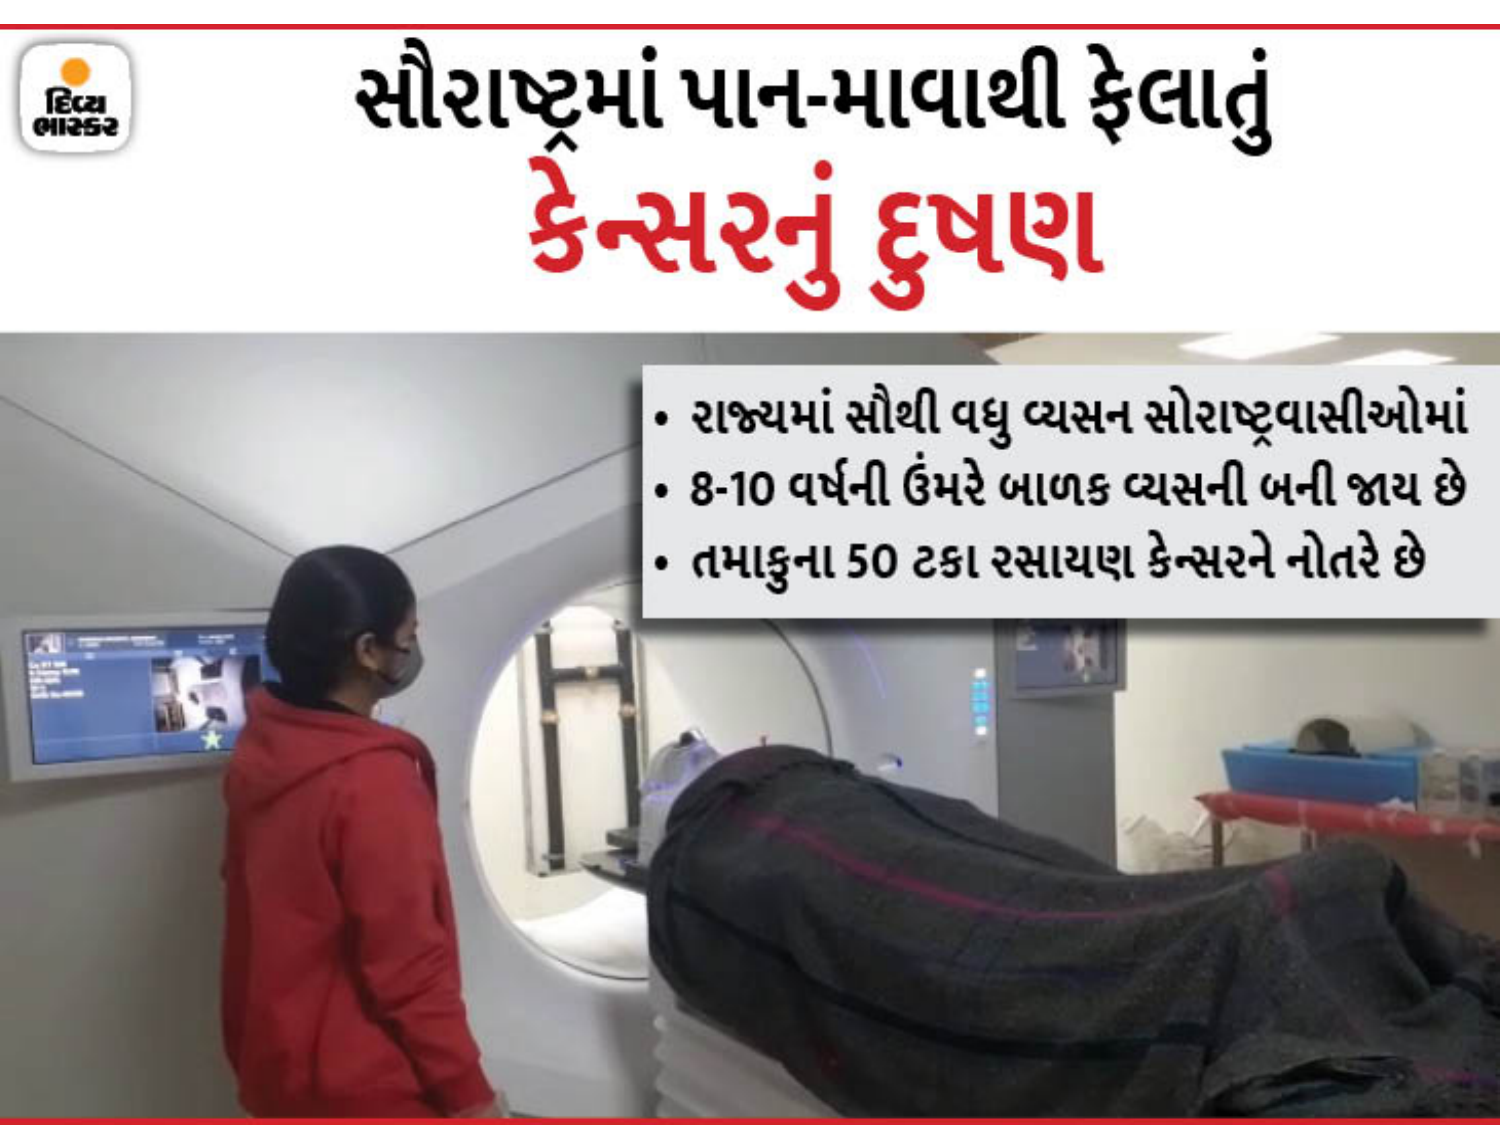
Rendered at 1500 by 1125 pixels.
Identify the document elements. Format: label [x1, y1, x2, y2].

list [0, 24, 1500, 1125]
